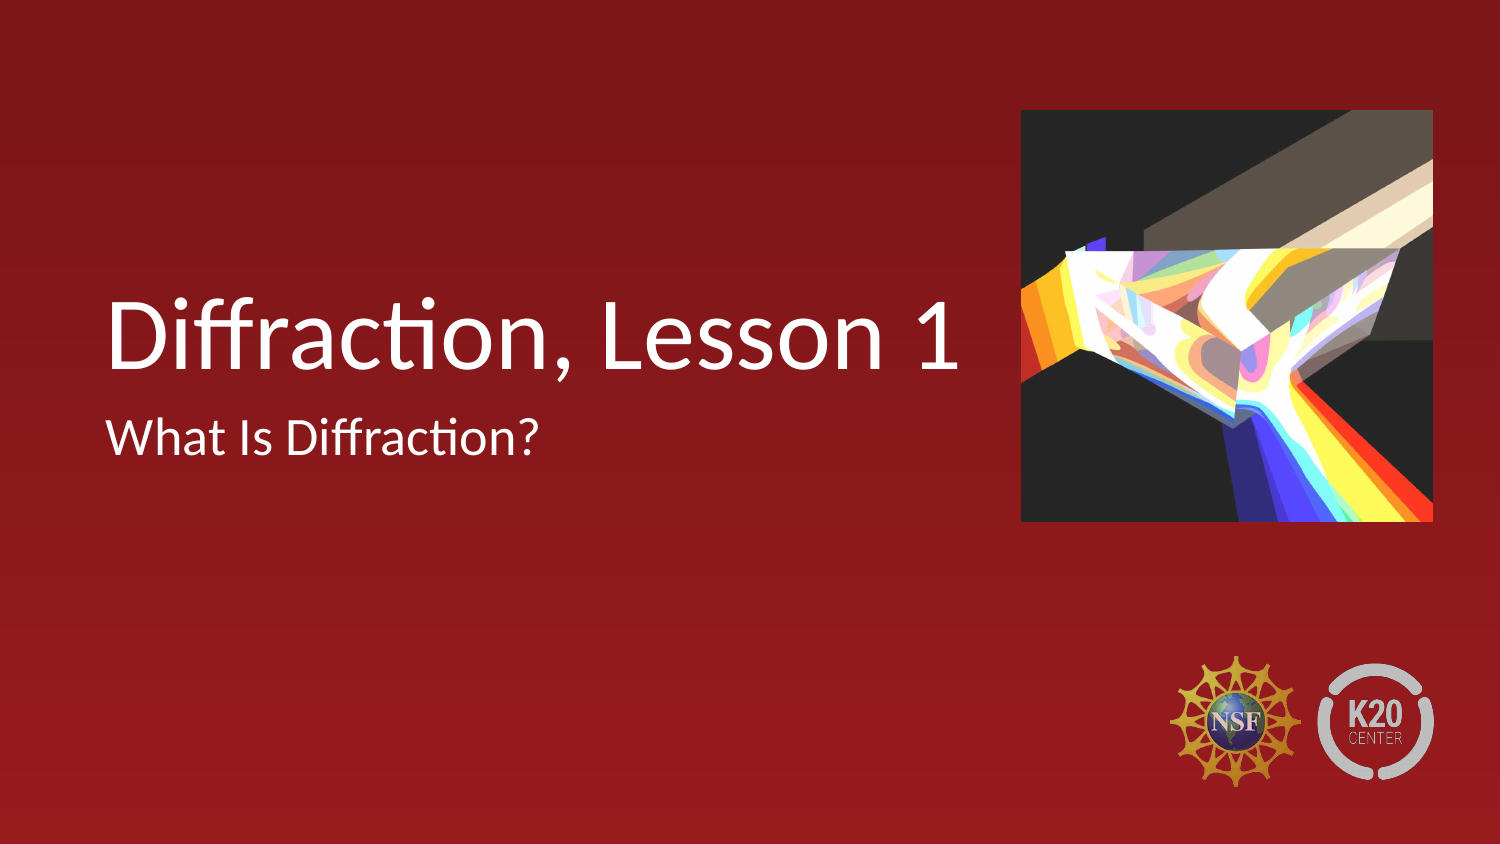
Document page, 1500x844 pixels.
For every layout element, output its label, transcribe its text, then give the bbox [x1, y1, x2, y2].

picture [1021, 110, 1433, 522]
picture [1300, 646, 1451, 797]
subtitle What Is Diffraction? [105, 393, 1395, 610]
title Diffraction, Lesson 1 [105, 165, 1016, 391]
